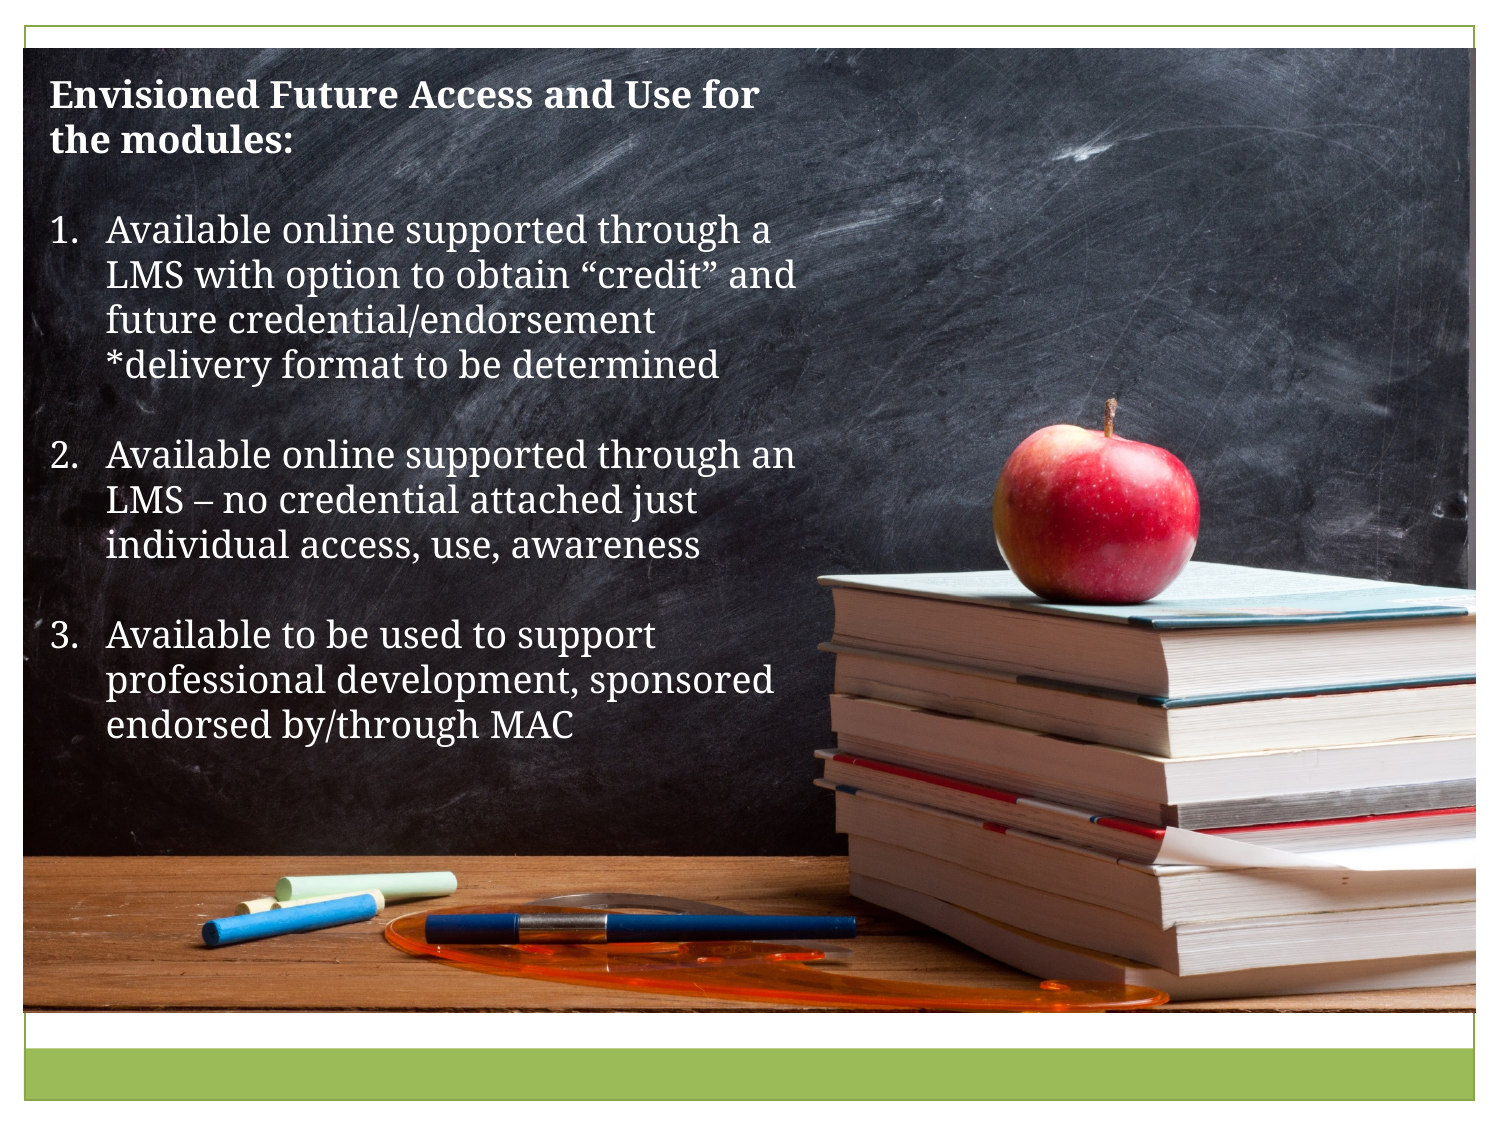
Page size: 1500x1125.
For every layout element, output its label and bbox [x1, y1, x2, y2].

picture [23, 48, 1476, 1014]
